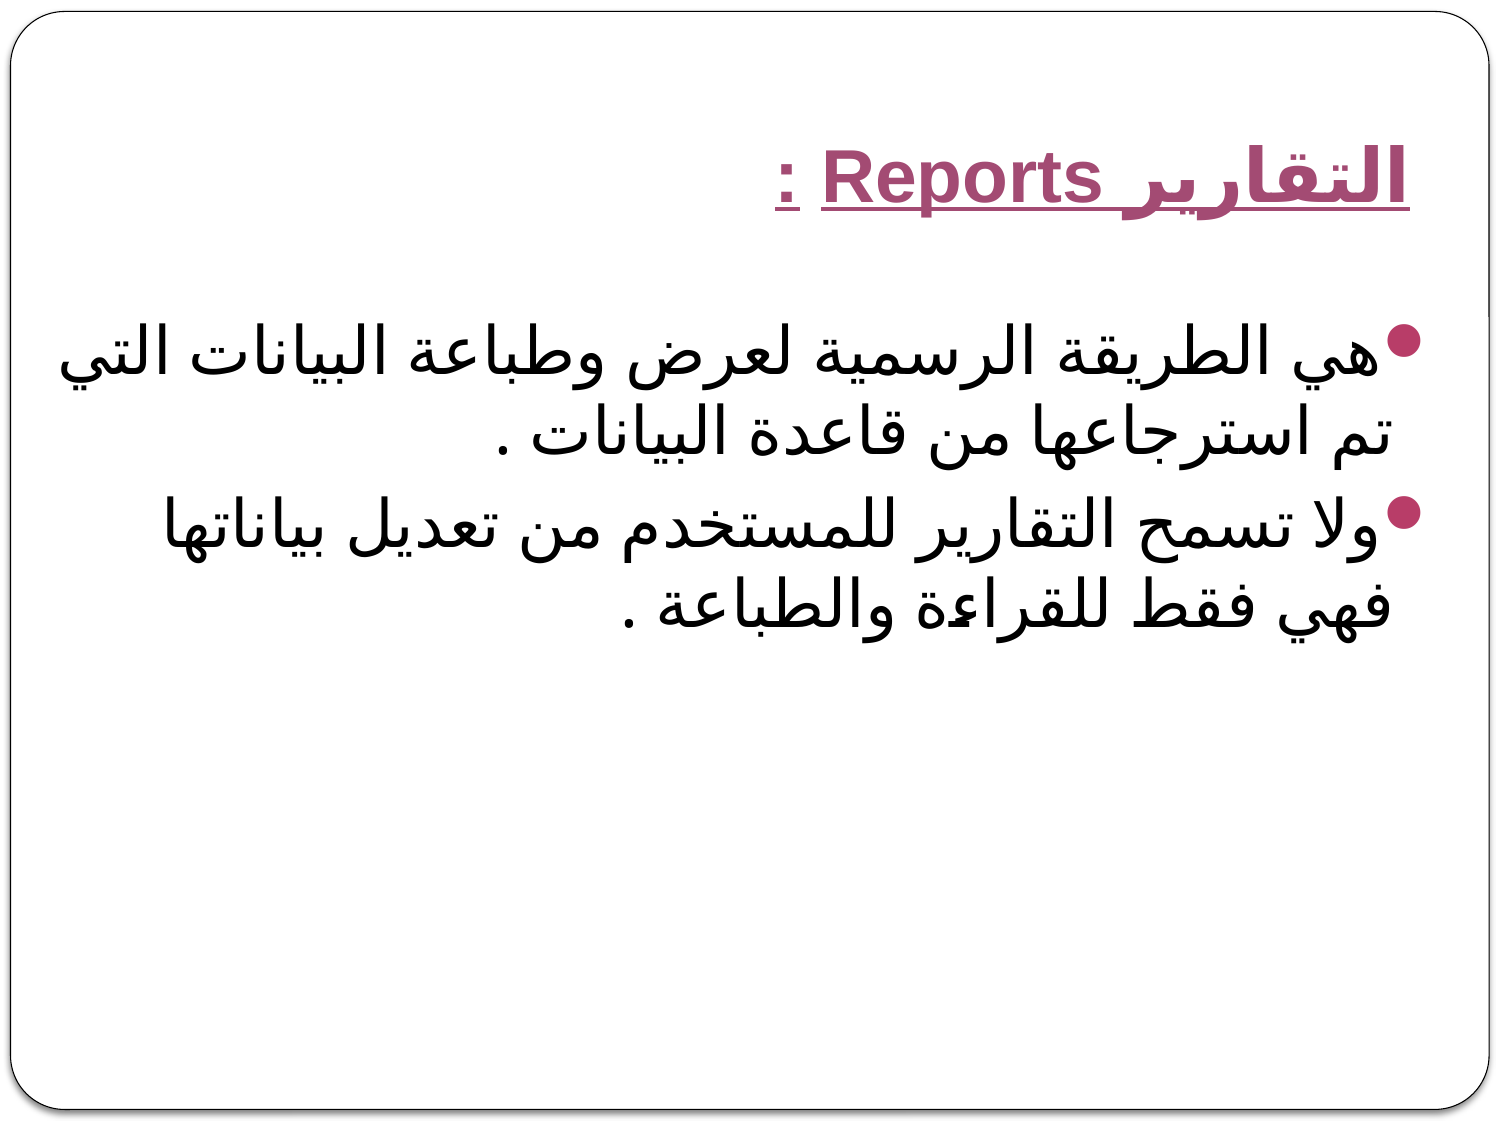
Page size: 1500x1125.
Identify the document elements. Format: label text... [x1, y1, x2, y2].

title التقارير Reports : [150, 45, 1425, 233]
list هي الطريقة الرسمية لعرض وطباعة البيانات التي تم استرجاعها من قاعدة البيانات . ولا تسمح التقارير للمستخدم من تعديل بياناتها فهي فقط للقراءة والطباعة . [29, 243, 1455, 1030]
